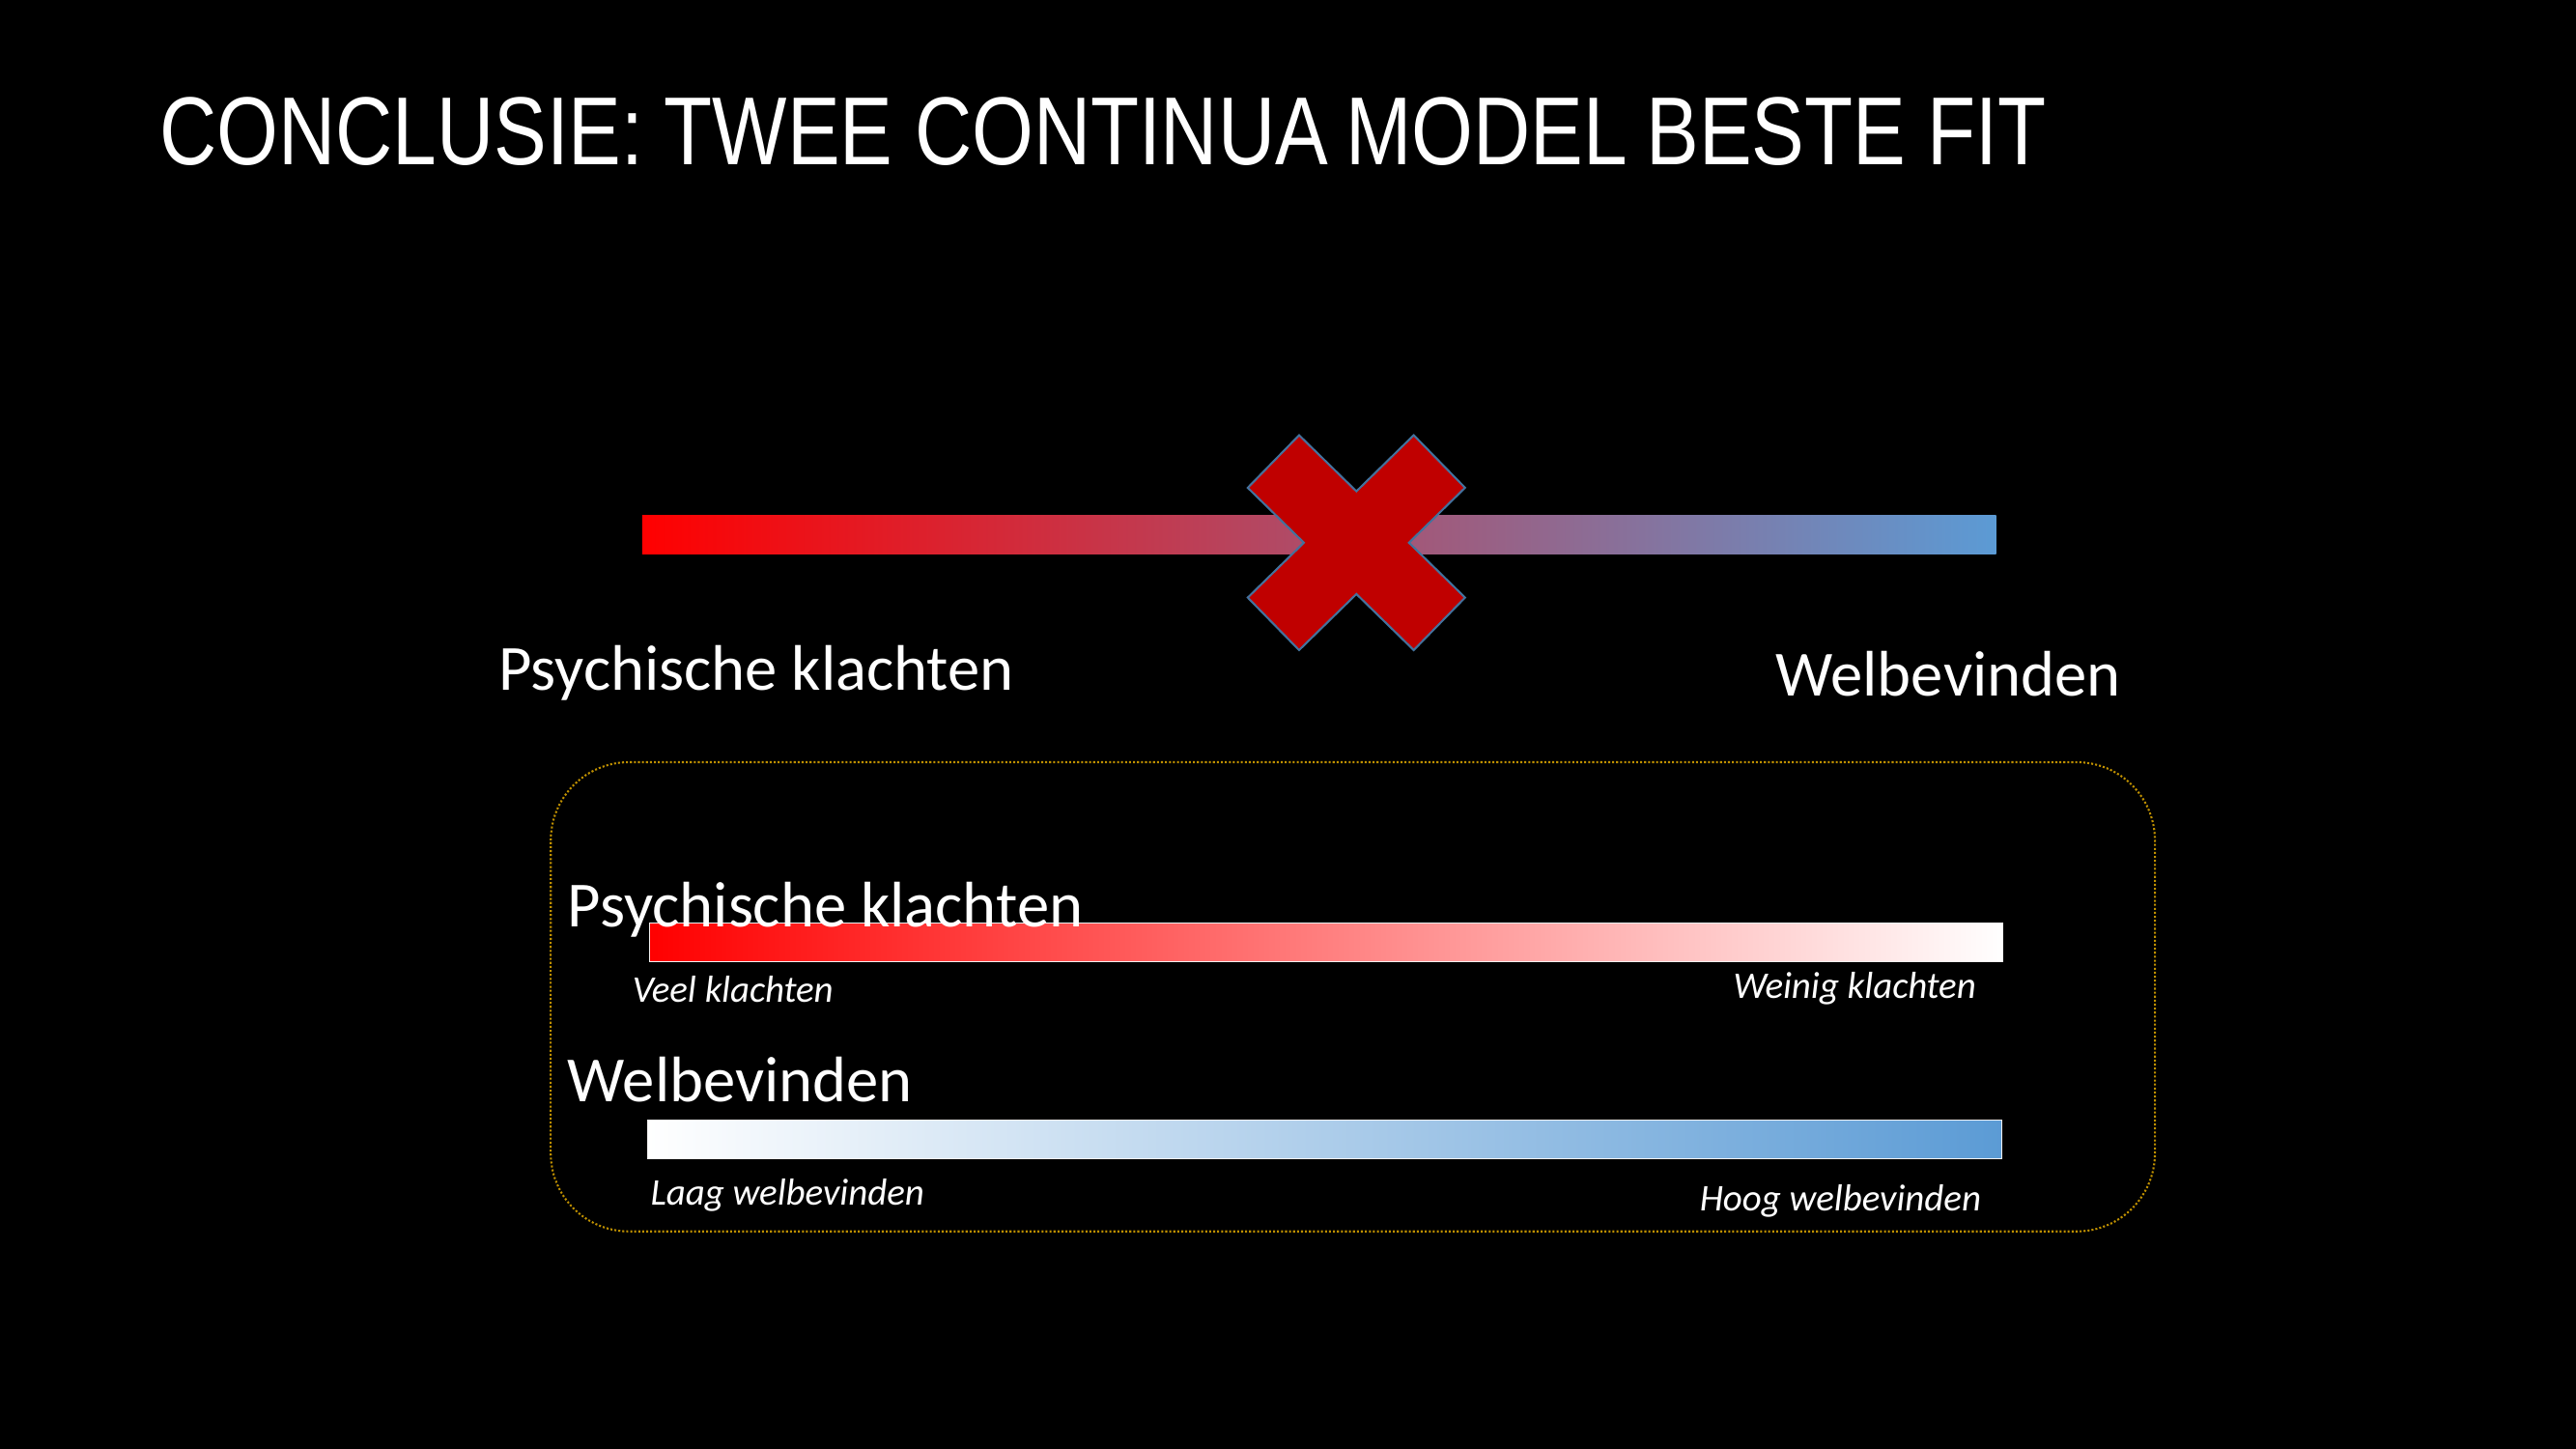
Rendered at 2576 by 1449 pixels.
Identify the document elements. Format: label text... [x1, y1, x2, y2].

text_box Welbevinden [553, 1030, 928, 1122]
text_box [641, 515, 1301, 555]
text_box [550, 760, 2157, 1233]
text_box Hoog welbevinden [1685, 1166, 1996, 1226]
text_box [1246, 434, 1467, 652]
text_box [646, 1120, 2002, 1160]
text_box Laag welbevinden [636, 1160, 939, 1220]
text_box Psychische klachten [484, 619, 1044, 711]
text_box Psychische klachten [553, 855, 1113, 948]
text_box Welbevinden [1761, 624, 2136, 716]
text_box [1412, 515, 1997, 555]
list Conclusie: Twee continua model beste fit [146, 73, 2103, 201]
text_box Weinig klachten [1718, 953, 1991, 1013]
text_box Veel klachten [618, 957, 848, 1017]
text_box [648, 922, 2004, 963]
